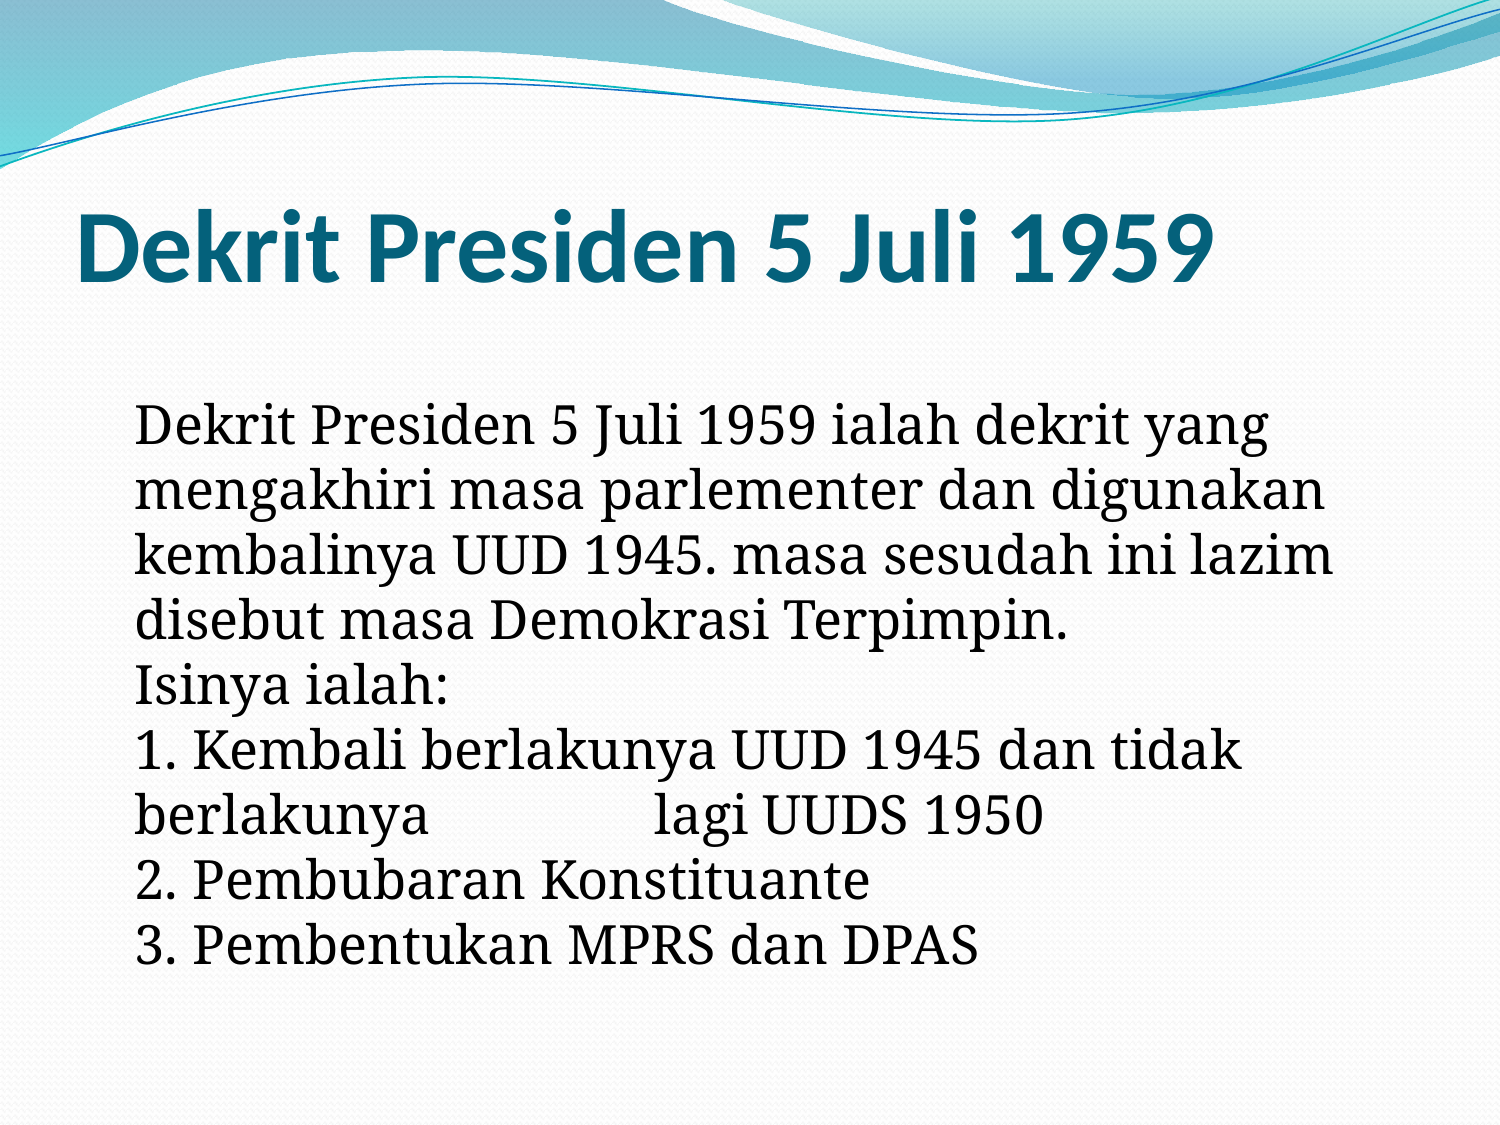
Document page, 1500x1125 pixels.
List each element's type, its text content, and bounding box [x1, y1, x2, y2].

title Dekrit Presiden 5 Juli 1959 [75, 115, 1425, 303]
list Dekrit Presiden 5 Juli 1959 ialah dekrit yang mengakhiri masa parlementer dan digunakan kembalinya UUD 1945. masa sesudah ini lazim disebut masa Demokrasi Terpimpin. Isinya ialah: 1. Kembali berlakunya UUD 1945 dan tidak berlakunya lagi UUDS 1950 2. Pembubaran Konstituante 3. Pembentukan MPRS dan DPAS [75, 317, 1425, 1038]
